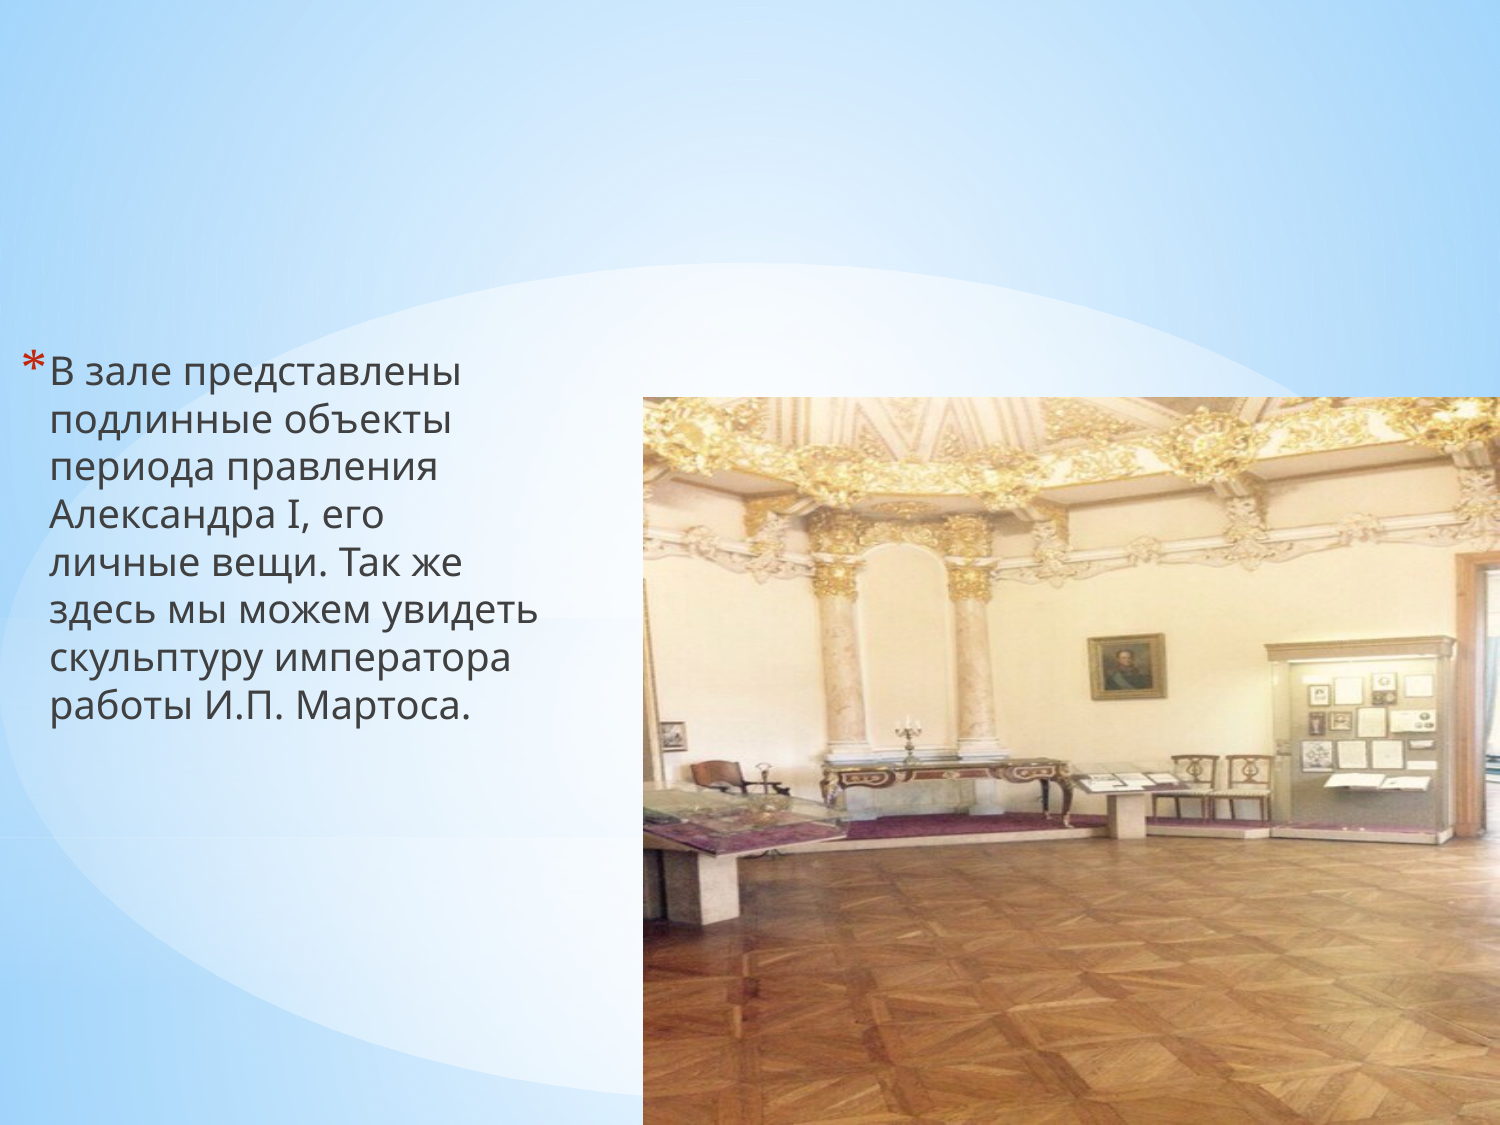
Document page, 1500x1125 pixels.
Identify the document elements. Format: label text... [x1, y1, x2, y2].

list В зале представлены подлинные объекты периода правления Александра I, его личные вещи. Так же здесь мы можем увидеть скульптуру императора работы И.П. Мартоса. [0, 338, 561, 740]
picture [643, 396, 1500, 1125]
